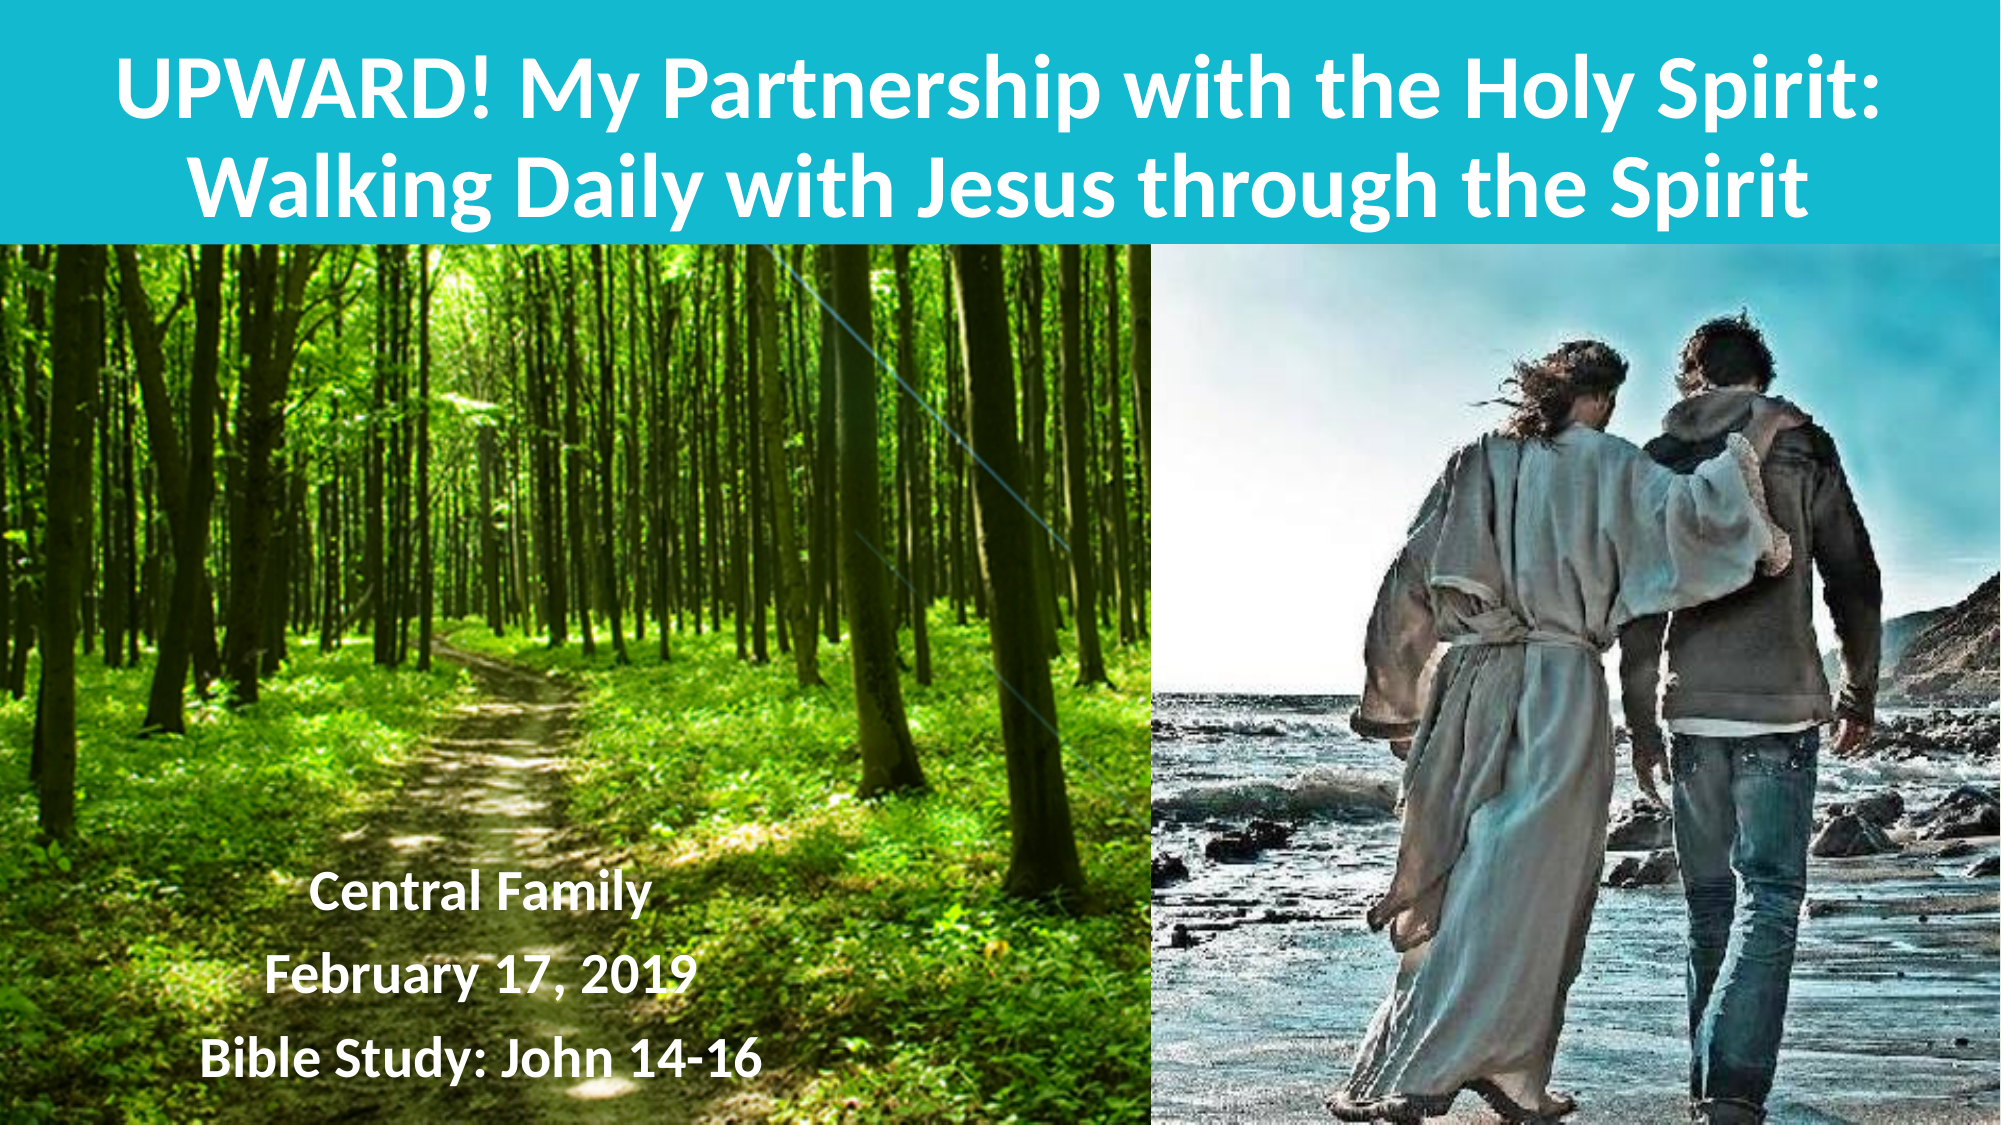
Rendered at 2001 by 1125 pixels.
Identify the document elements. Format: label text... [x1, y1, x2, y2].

subtitle Central Family February 17, 2019 Bible Study: John 14-16 [133, 852, 830, 944]
picture [0, 0, 2001, 1125]
title UPWARD! My Partnership with the Holy Spirit: Walking Daily with Jesus through the Spirit [0, 0, 2000, 245]
